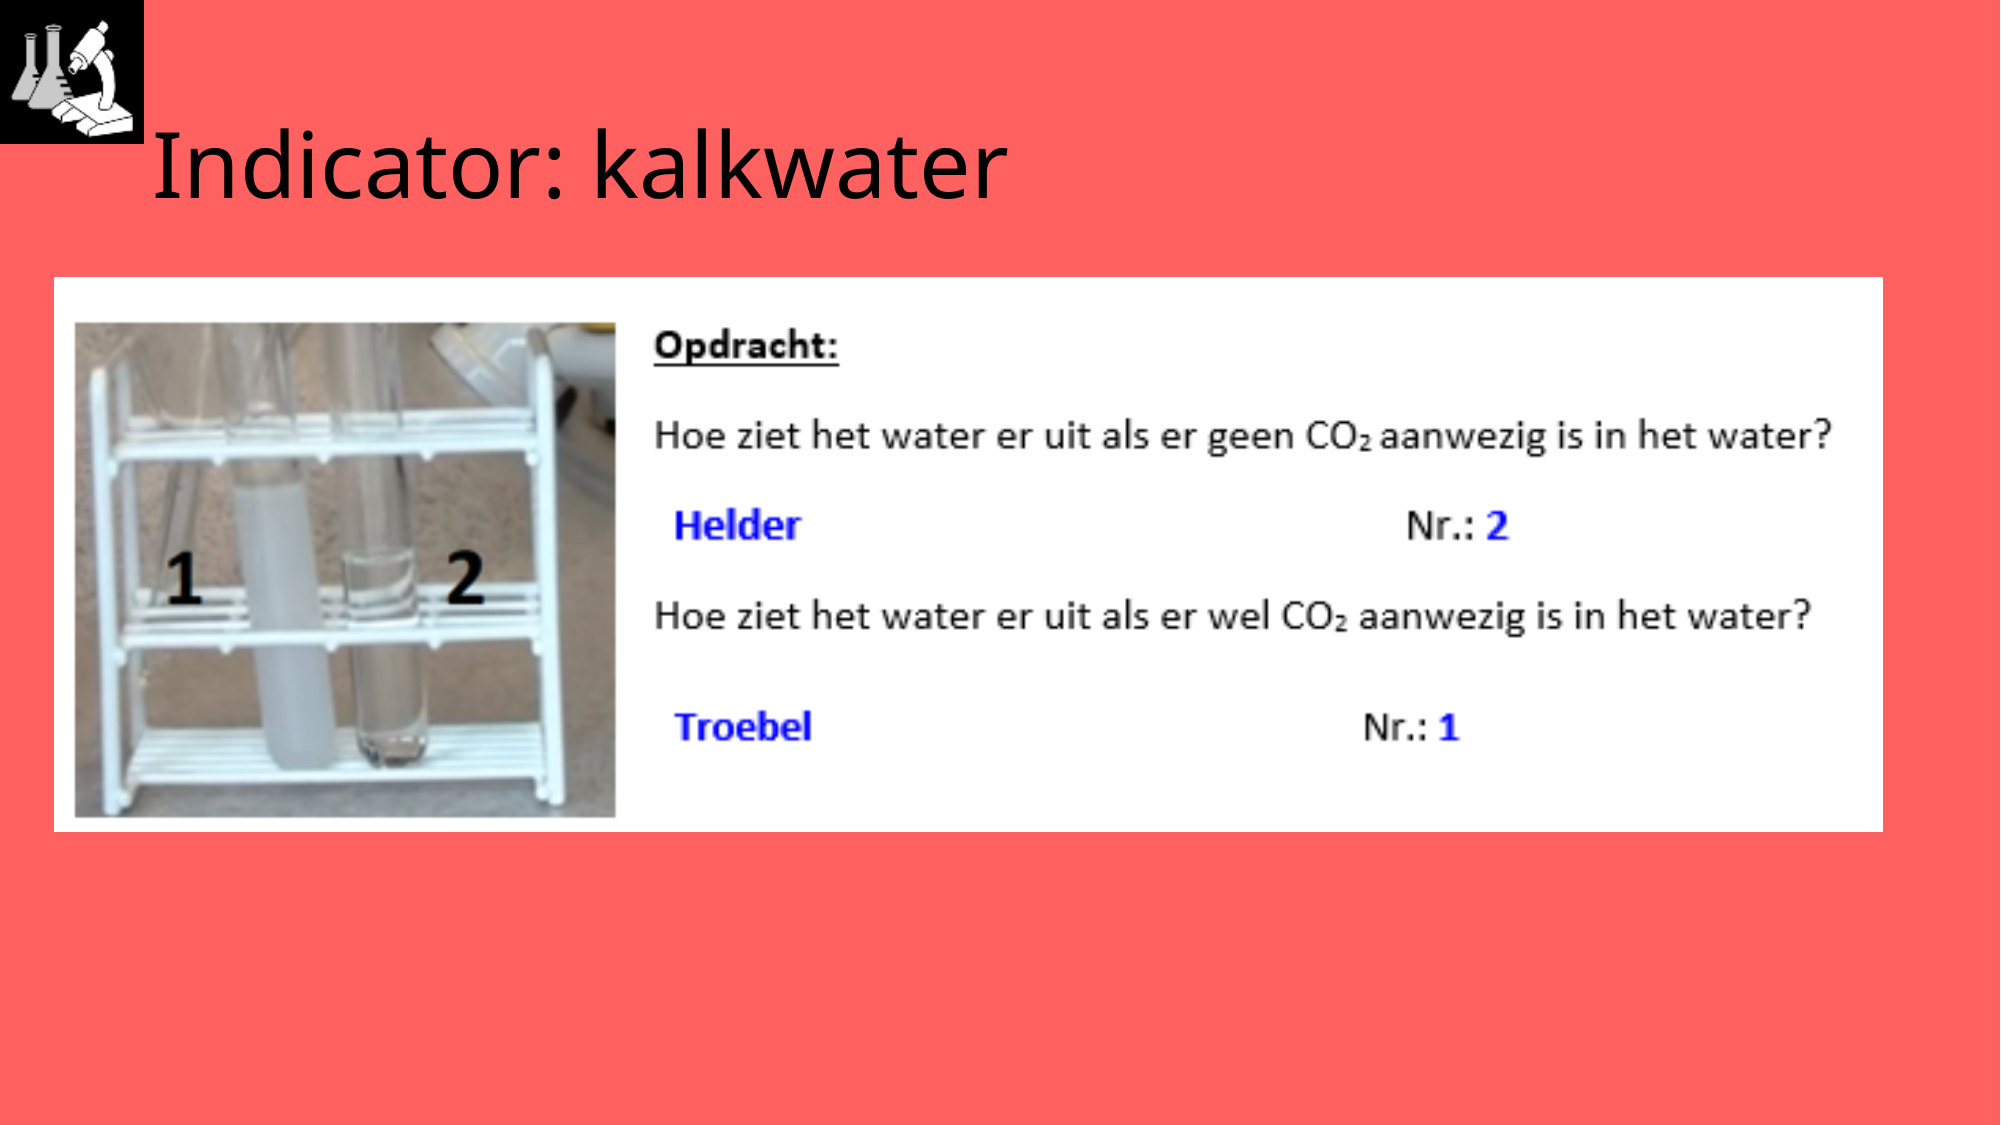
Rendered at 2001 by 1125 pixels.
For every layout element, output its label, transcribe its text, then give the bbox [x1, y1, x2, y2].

picture [0, 0, 144, 144]
picture [54, 277, 1883, 832]
title Indicator: kalkwater [137, 59, 1863, 277]
